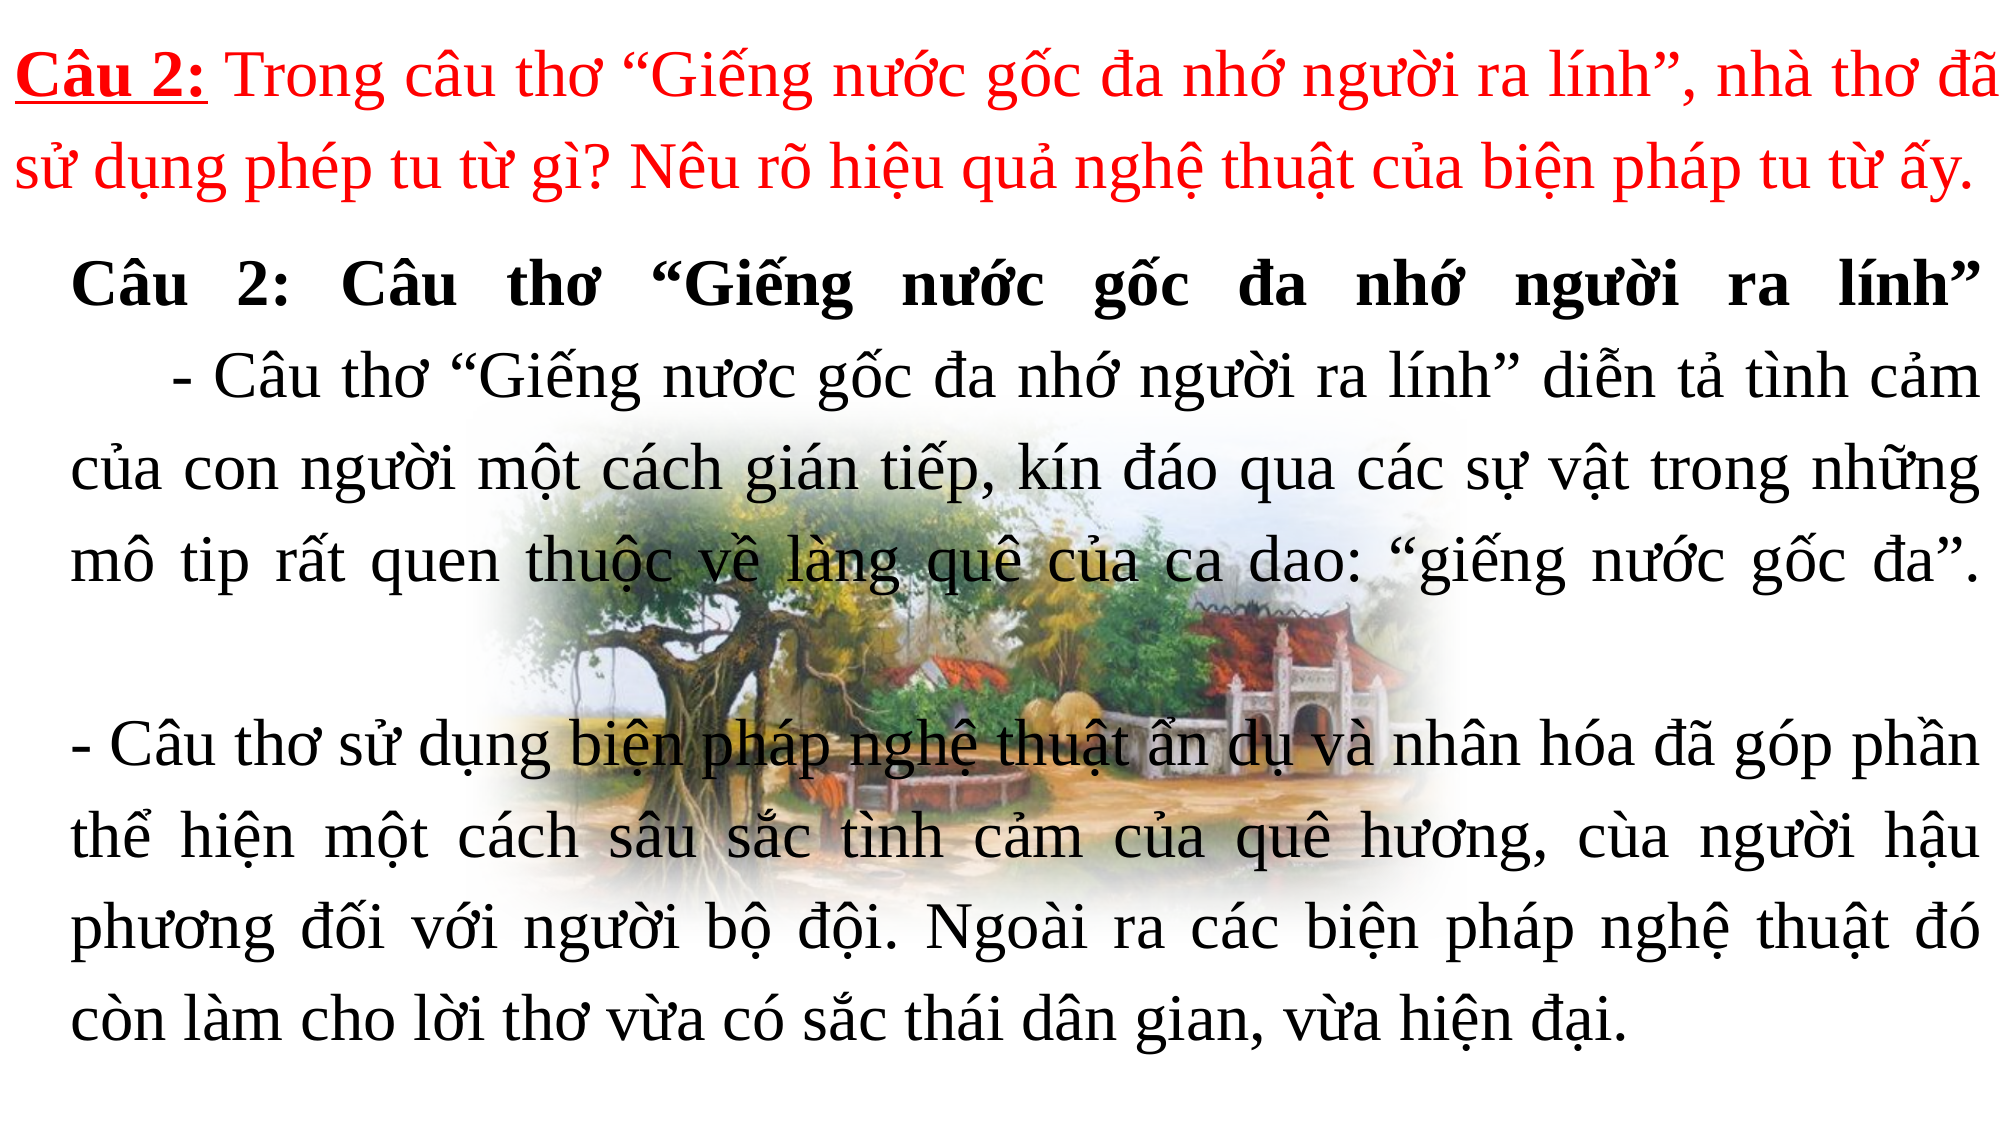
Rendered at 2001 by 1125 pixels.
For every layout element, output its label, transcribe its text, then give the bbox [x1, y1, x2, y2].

text_box Câu 2: Trong câu thơ “Giếng nước gốc đa nhớ người ra lính”, nhà thơ đã sử dụng phép tu từ gì? Nêu rõ hiệu quả nghệ thuật của biện pháp tu từ ấy. [0, 10, 2000, 210]
picture [464, 393, 1469, 945]
text_box Câu 2: Câu thơ “Giếng nước gốc đa nhớ người ra lính” - Câu thơ “Giếng nươc gốc đa nhớ người ra lính” diễn tả tình cảm của con người một cách gián tiếp, kín đáo qua các sự vật trong những mô tip rất quen thuộc về làng quê của ca dao: “giếng nước gốc đa”. - Câu thơ sử dụng biện pháp nghệ thuật ẩn dụ và nhân hóa đã góp phần thể hiện một cách sâu sắc tình cảm của quê hương, cùa người hậu phương đối với người bộ đội. Ngoài ra các biện pháp nghệ thuật đó còn làm cho lời thơ vừa có sắc thái dân gian, vừa hiện đại. [55, 219, 2000, 1062]
